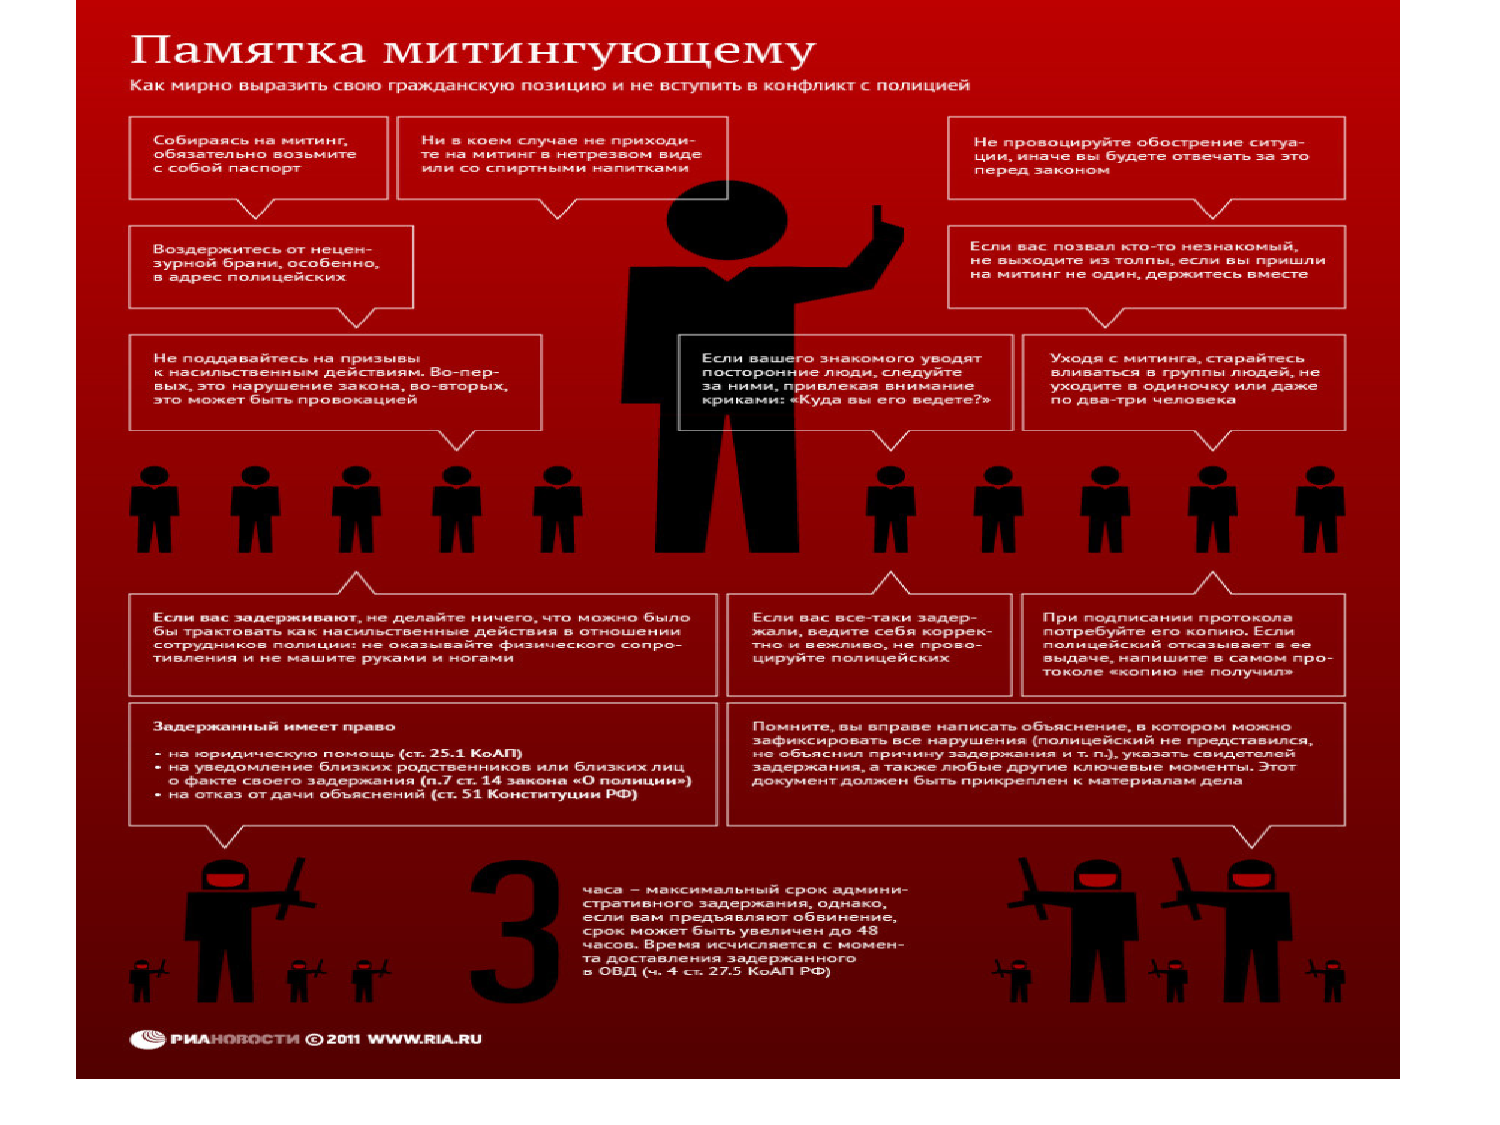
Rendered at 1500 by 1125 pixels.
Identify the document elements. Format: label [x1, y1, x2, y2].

list [76, 0, 1400, 1080]
